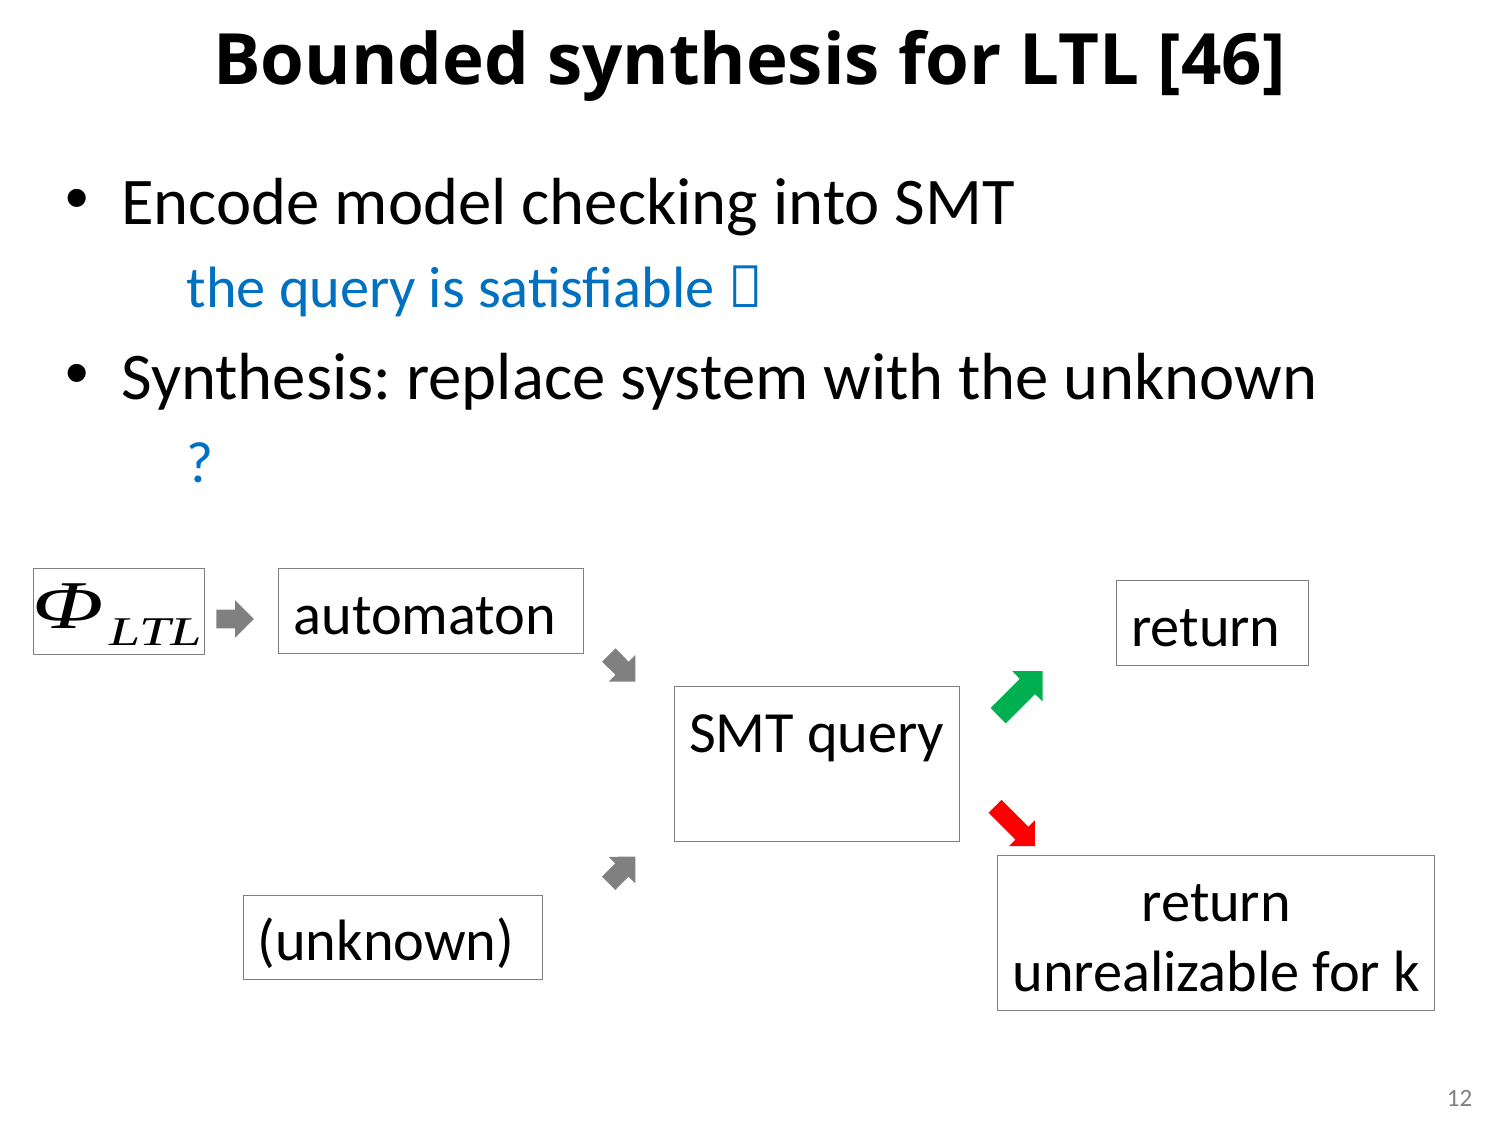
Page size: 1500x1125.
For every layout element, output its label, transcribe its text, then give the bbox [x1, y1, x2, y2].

slide_number 12 [1387, 1066, 1488, 1125]
text_box return unrealizable for k [997, 855, 1435, 1011]
title Bounded synthesis for LTL [46] [0, 0, 1500, 107]
text_box [214, 598, 257, 640]
text_box [988, 669, 1045, 726]
text_box [599, 854, 638, 892]
text_box [600, 646, 638, 684]
text_box [986, 797, 1037, 849]
